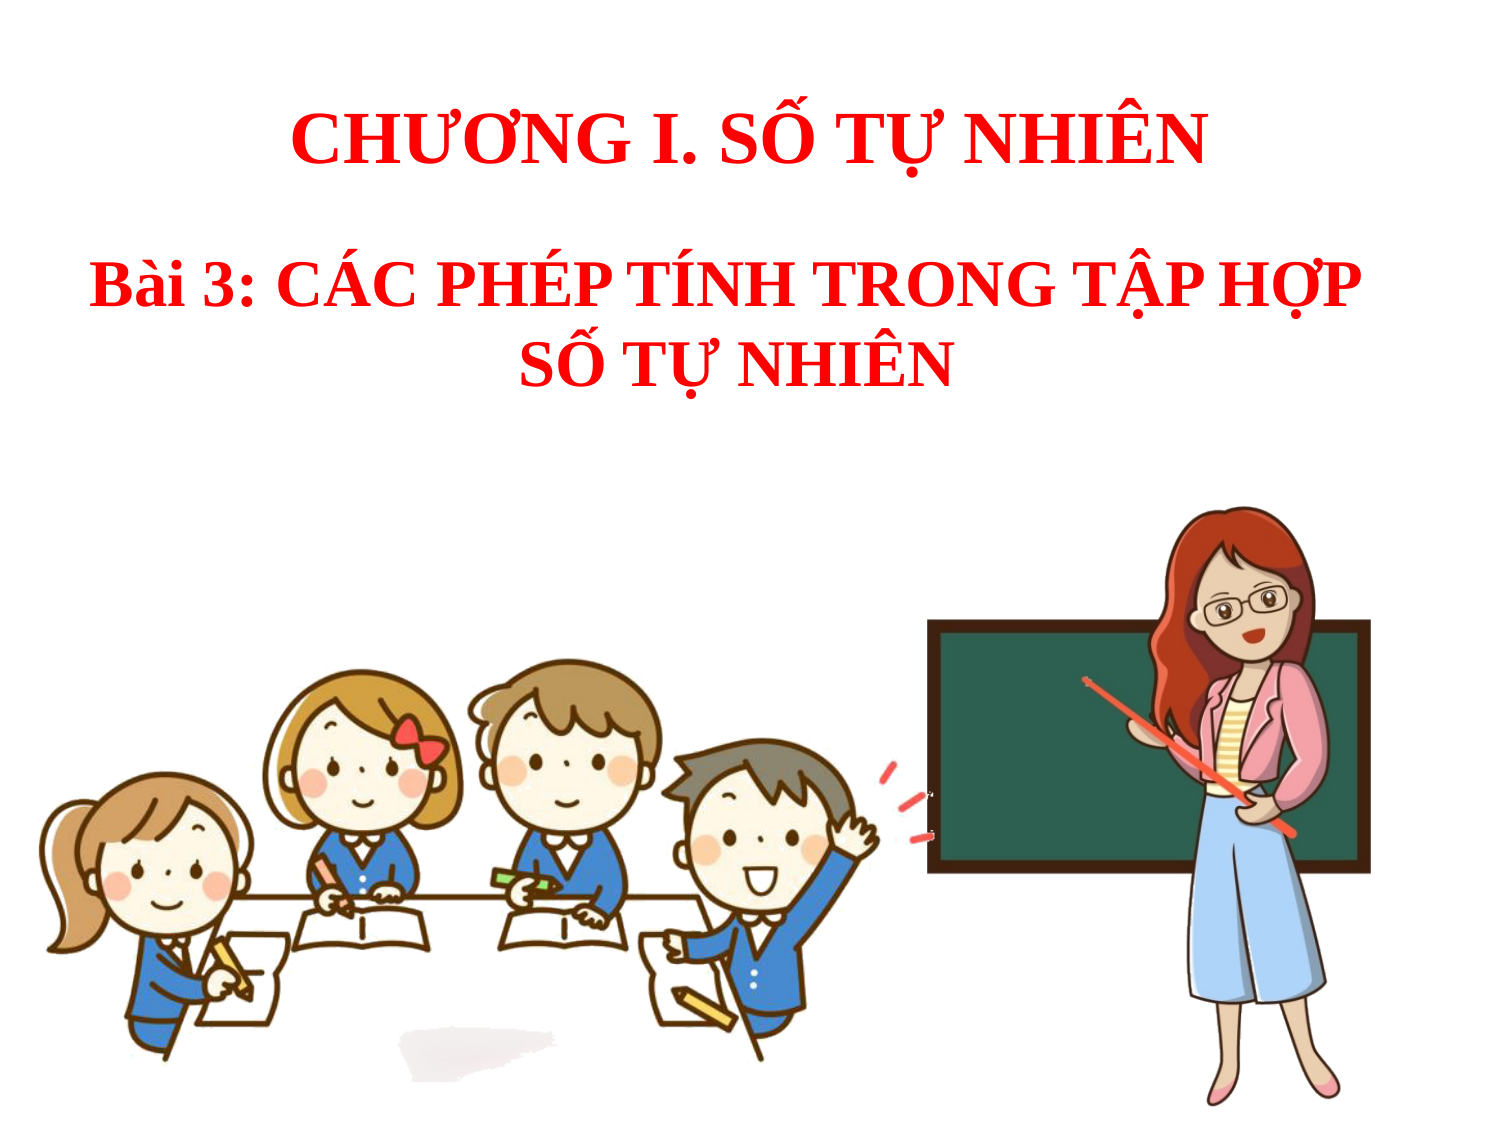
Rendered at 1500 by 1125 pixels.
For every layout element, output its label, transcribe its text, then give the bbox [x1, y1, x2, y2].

text_box Bài 3: CÁC PHÉP TÍNH TRONG TẬP HỢP SỐ TỰ NHIÊN [75, 232, 1400, 408]
text_box CHƯƠNG I. SỐ TỰ NHIÊN [274, 81, 1263, 187]
picture [6, 474, 1481, 1125]
